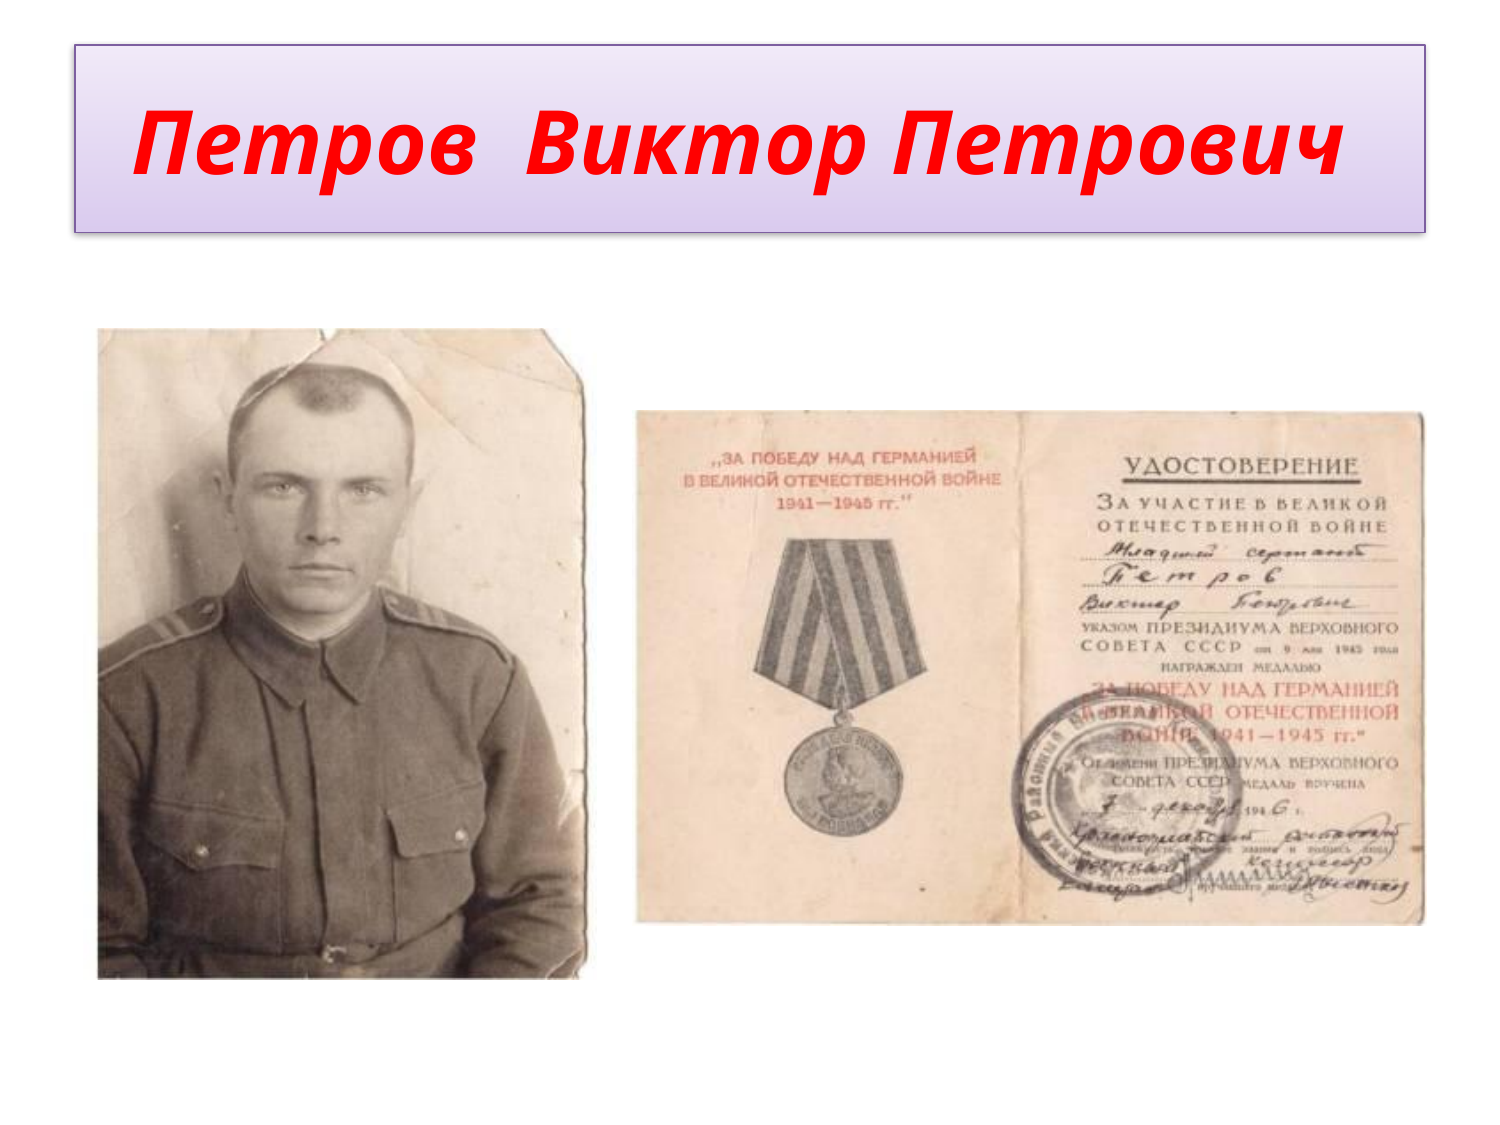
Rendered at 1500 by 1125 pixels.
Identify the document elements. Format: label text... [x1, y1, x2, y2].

picture [58, 327, 597, 980]
title Петров Виктор Петрович [74, 44, 1426, 233]
picture [632, 409, 1427, 926]
